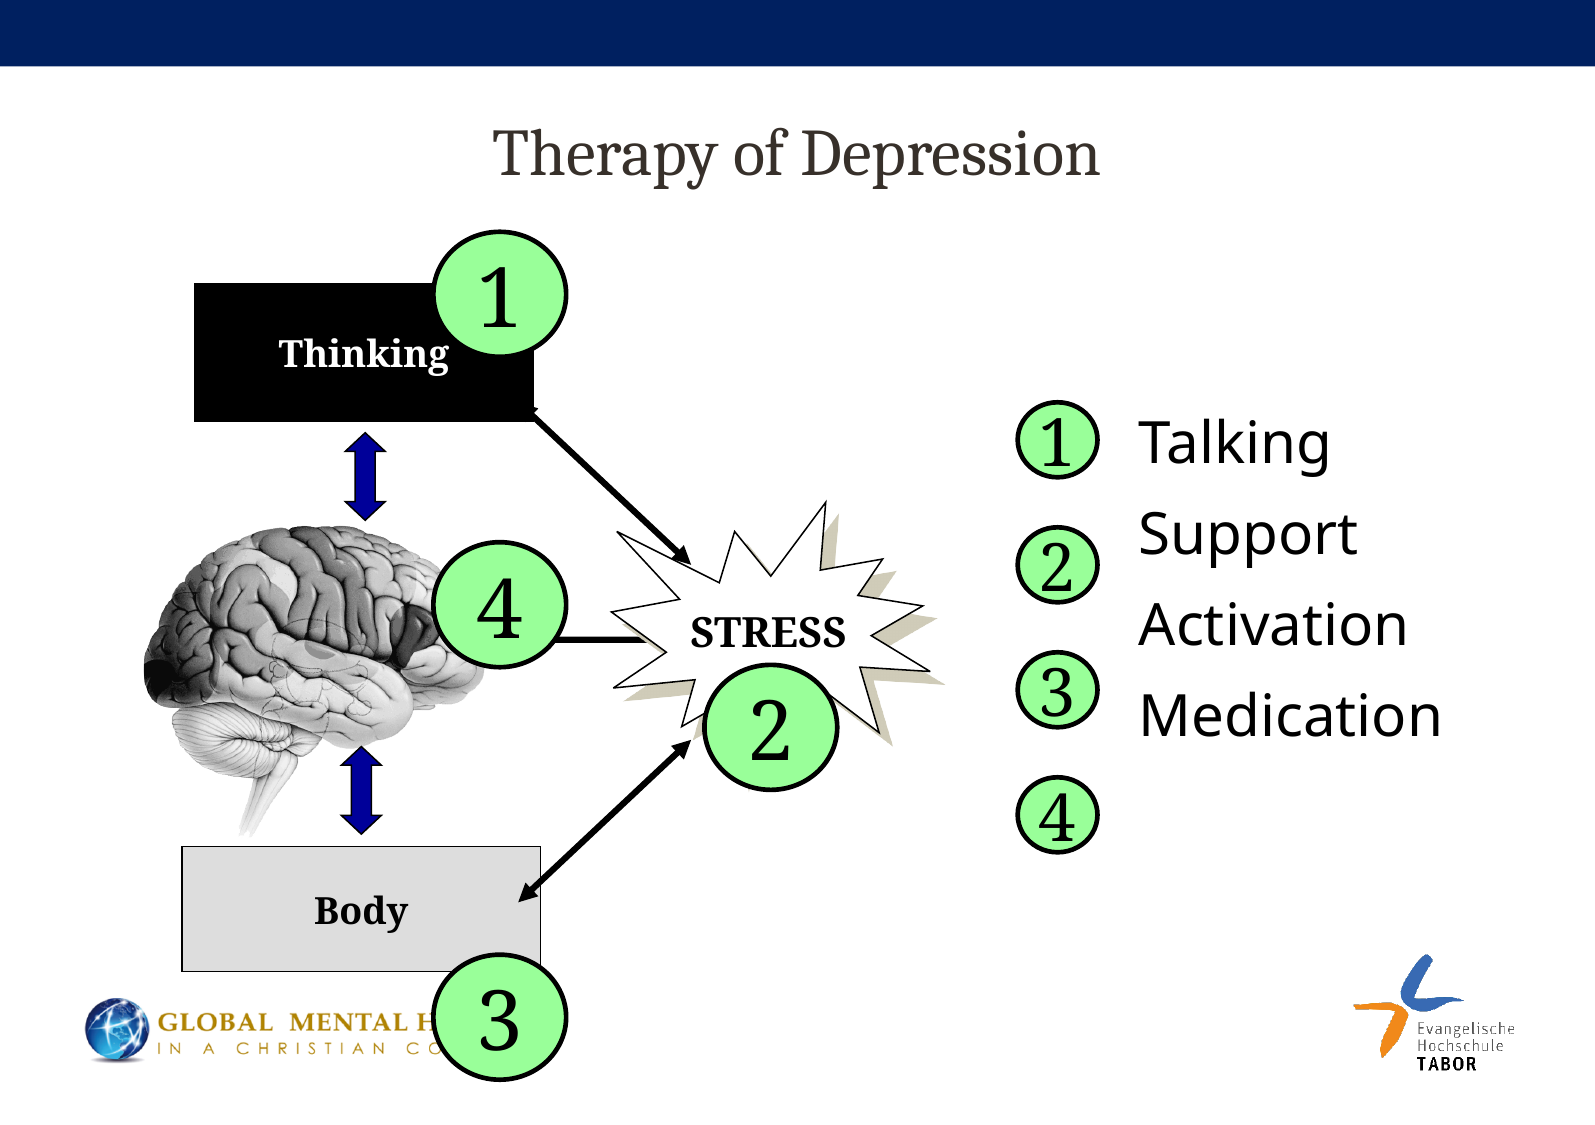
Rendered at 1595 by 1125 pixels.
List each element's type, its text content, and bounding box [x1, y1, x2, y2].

title Therapy of Depression [79, 54, 1516, 244]
text_box Thinking [194, 284, 428, 422]
text_box STRESS [611, 502, 931, 733]
text_box [572, 739, 692, 852]
text_box 2 [704, 664, 838, 790]
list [131, 517, 428, 847]
text_box [345, 432, 386, 516]
text_box Body [181, 854, 428, 972]
text_box [572, 452, 692, 565]
picture [1351, 952, 1518, 1073]
picture [81, 992, 433, 1065]
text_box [1017, 377, 1577, 853]
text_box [433, 231, 567, 1080]
